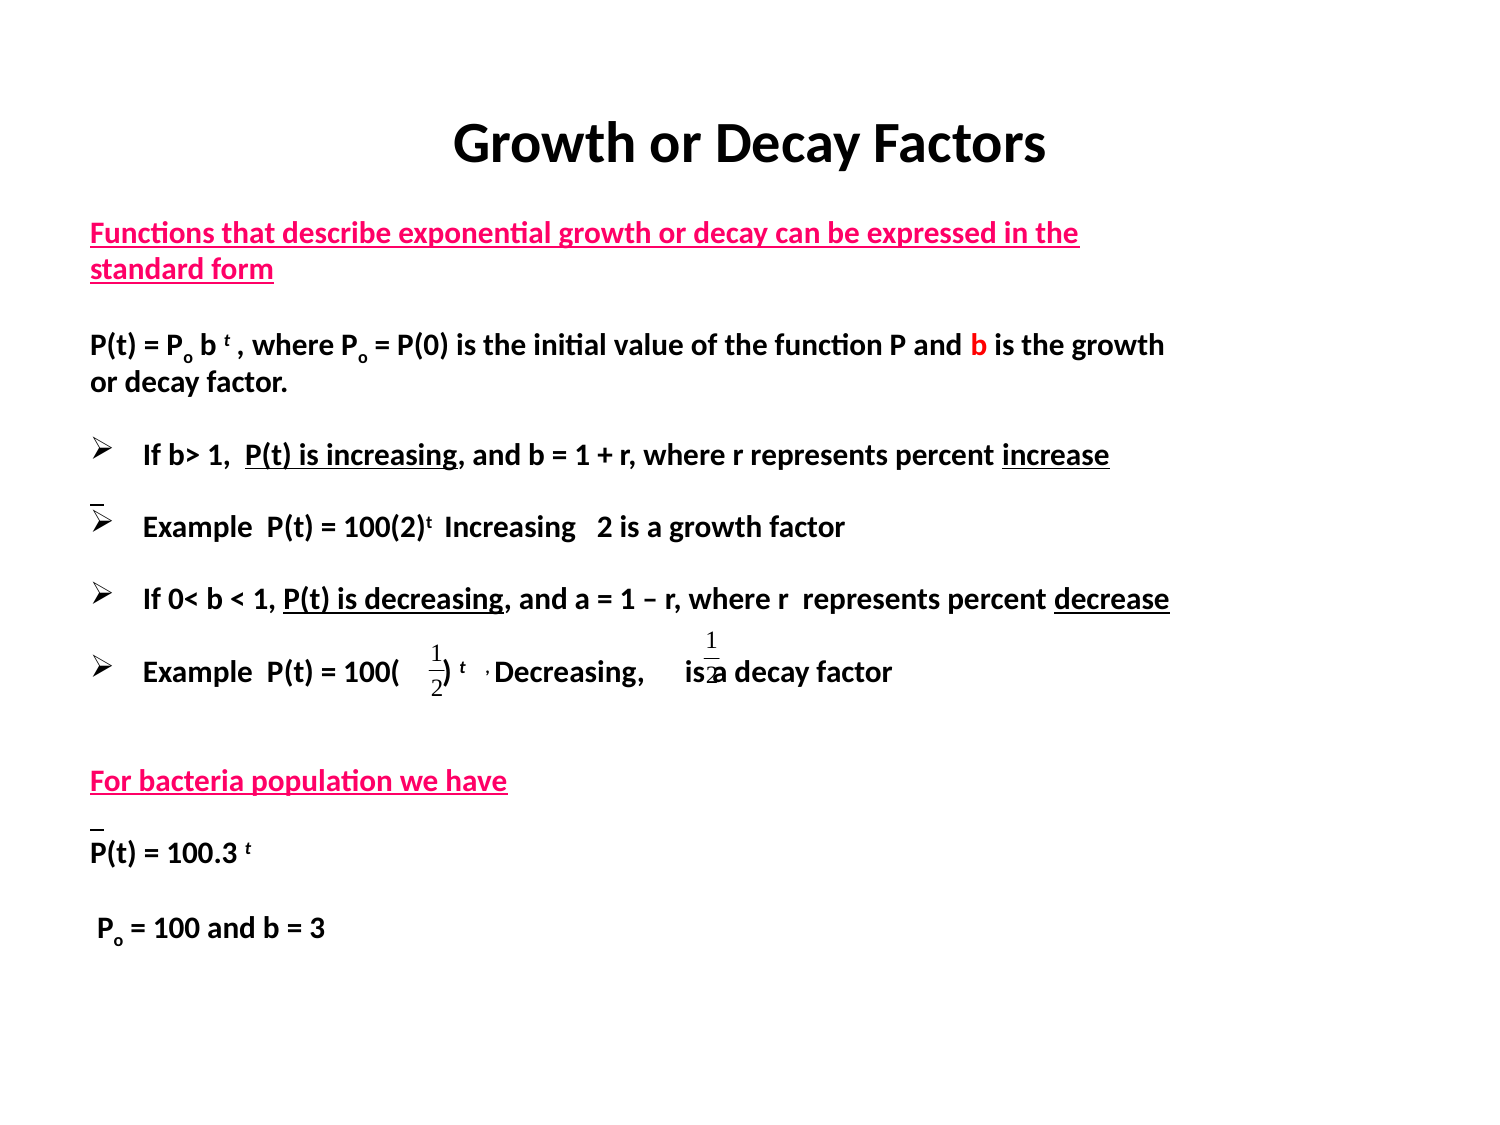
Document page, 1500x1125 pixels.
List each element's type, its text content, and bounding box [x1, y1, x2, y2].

title Growth or Decay Factors [75, 45, 1425, 212]
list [699, 624, 726, 690]
list Functions that describe exponential growth or decay can be expressed in the standard form P(t) = Po b t , where Po = P(0) is the initial value of the function P and b is the growth or decay factor. If b> 1, P(t) is increasing, and b = 1 + r, where r represents percent increase Example P(t) = 100(2)t Increasing 2 is a growth factor If 0< b < 1, P(t) is decreasing, and a = 1 – r, where r represents percent decrease Example P(t) = 100( ) t , Decreasing, is a decay factor For bacteria population we have P(t) = 100.3 t Po = 100 and b = 3 [75, 212, 1463, 955]
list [424, 637, 451, 703]
